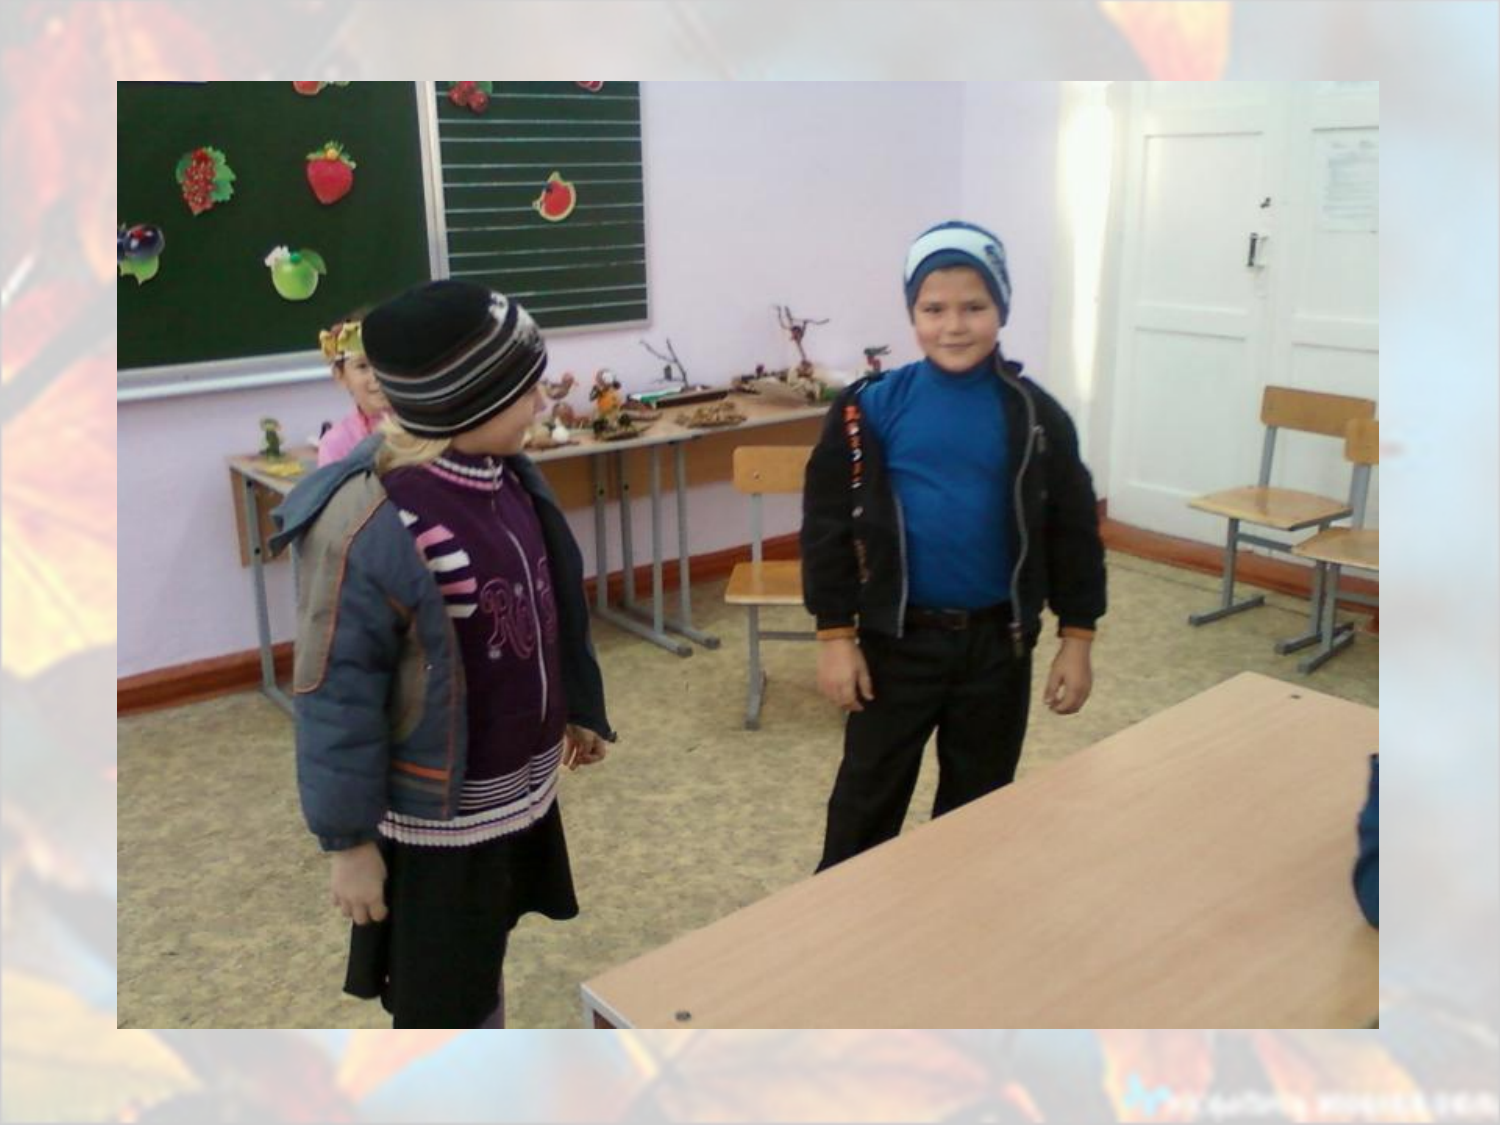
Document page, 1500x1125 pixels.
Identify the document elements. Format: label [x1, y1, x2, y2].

list [116, 81, 1380, 1029]
